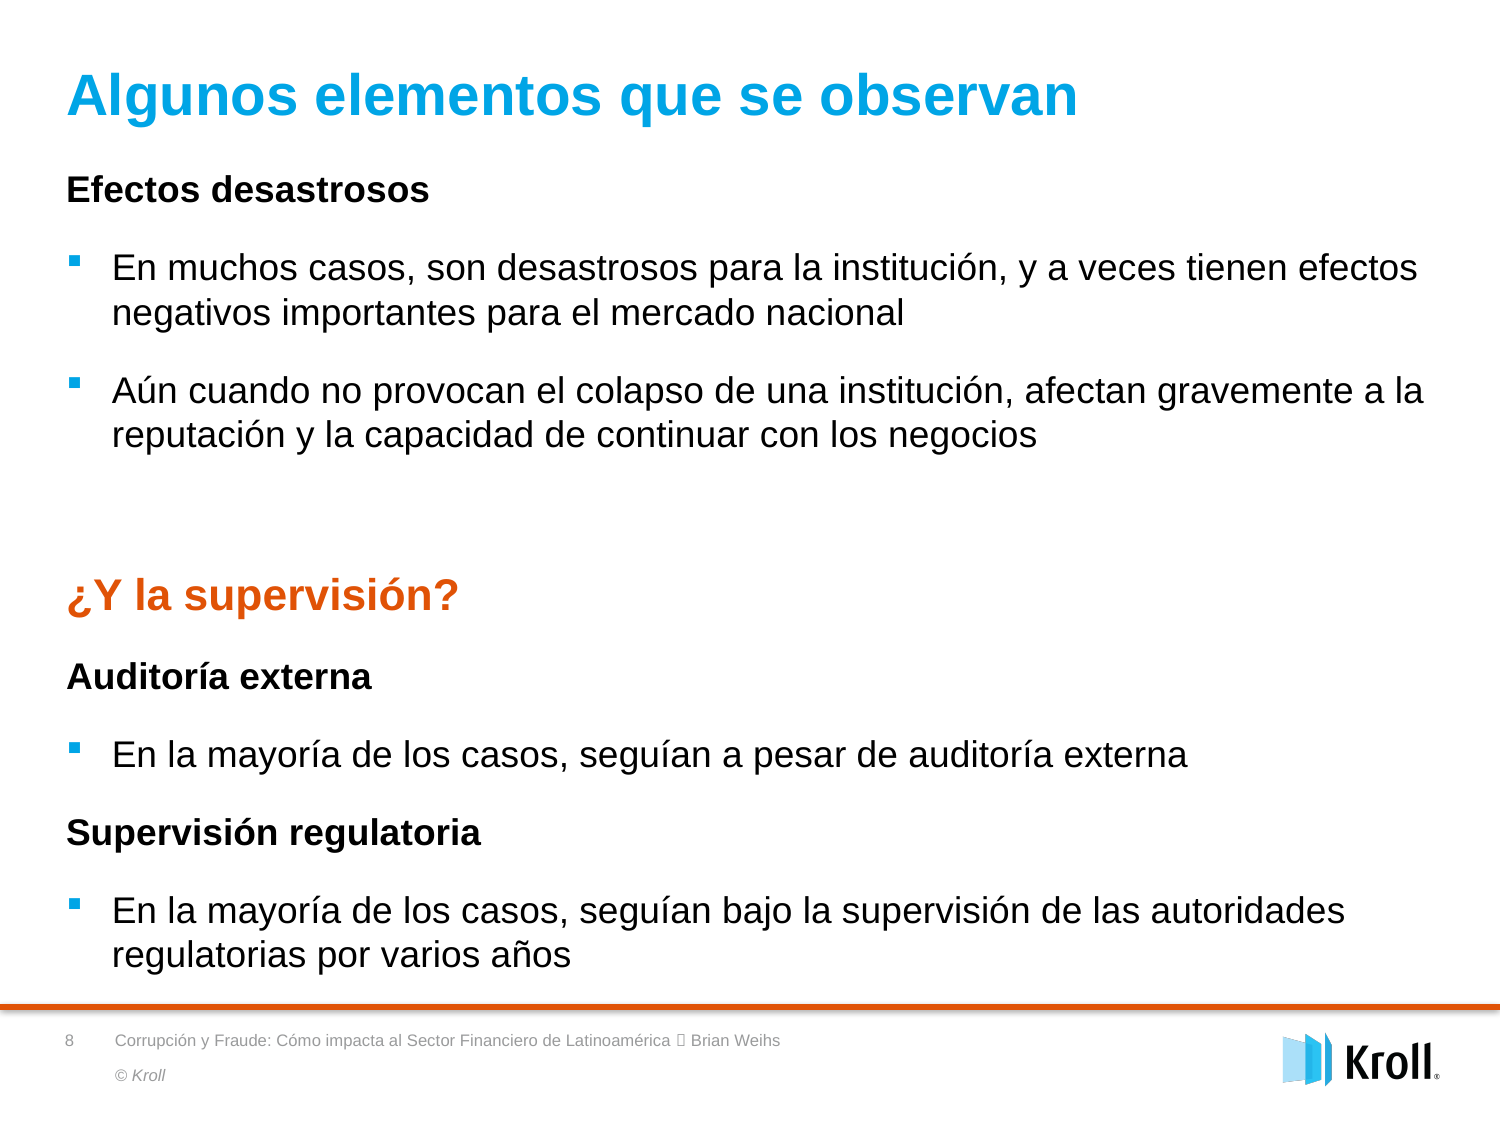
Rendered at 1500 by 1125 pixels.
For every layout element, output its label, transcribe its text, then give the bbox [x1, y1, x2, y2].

picture [1265, 1026, 1459, 1097]
list Efectos desastrosos En muchos casos, son desastrosos para la institución, y a veces tienen efectos negativos importantes para el mercado nacional Aún cuando no provocan el colapso de una institución, afectan gravemente a la reputación y la capacidad de continuar con los negocios ¿Y la supervisión? Auditoría externa En la mayoría de los casos, seguían a pesar de auditoría externa Supervisión regulatoria En la mayoría de los casos, seguían bajo la supervisión de las autoridades regulatorias por varios años [66, 165, 1437, 980]
title Algunos elementos que se observan [66, 56, 1437, 137]
